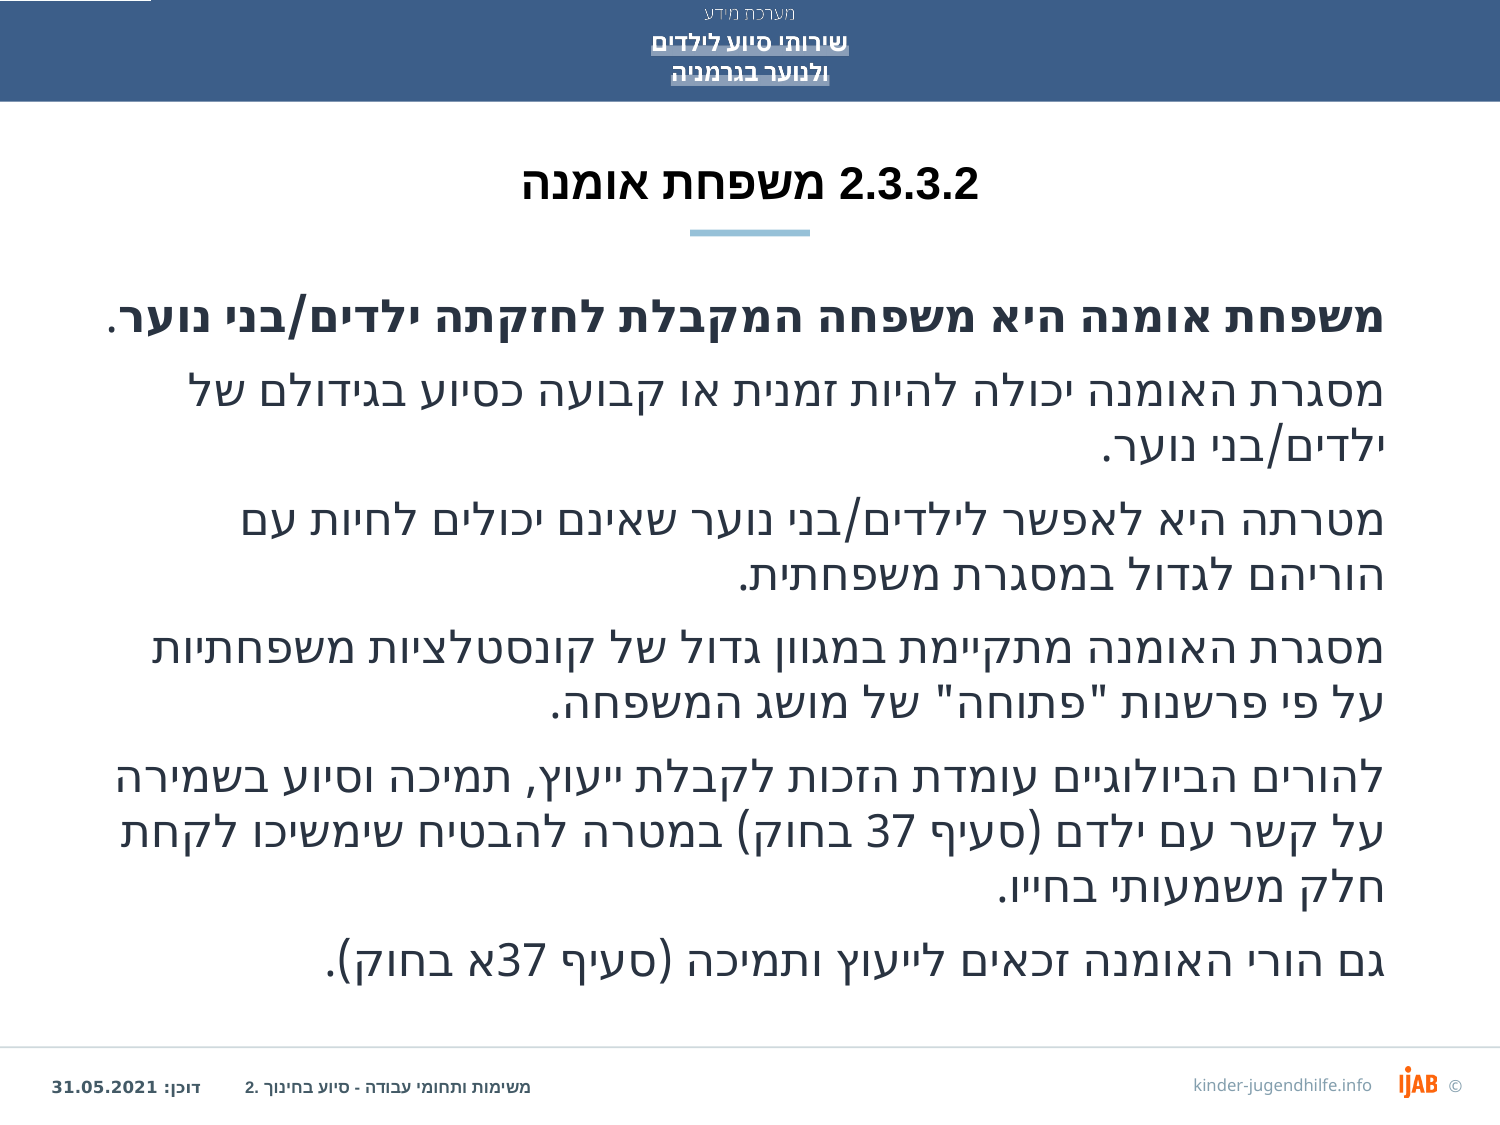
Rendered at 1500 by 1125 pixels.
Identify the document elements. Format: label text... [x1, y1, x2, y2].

text_box משפחת אומנה היא משפחה המקבלת לחזקתה ילדים/בני נוער. מסגרת האומנה יכולה להיות זמנית או קבועה כסיוע בגידולם של ילדים/בני נוער. מטרתה היא לאפשר לילדים/בני נוער שאינם יכולים לחיות עם הוריהם לגדול במסגרת משפחתית. מסגרת האומנה מתקיימת במגוון גדול של קונסטלציות משפחתיות על פי פרשנות "פתוחה" של מושג המשפחה. להורים הביולוגיים עומדת הזכות לקבלת ייעוץ, תמיכה וסיוע בשמירה על קשר עם ילדם (סעיף 37 בחוק) במטרה להבטיח שימשיכו לקחת חלק משמעותי בחייו. גם הורי האומנה זכאים לייעוץ ותמיכה (סעיף 37א בחוק). [88, 279, 1402, 993]
footer 2. משימות ותחומי עבודה - סיוע בחינוך [230, 1068, 1046, 1106]
title 2.3.3.2 משפחת אומנה [56, 149, 1444, 220]
picture [651, 7, 849, 86]
